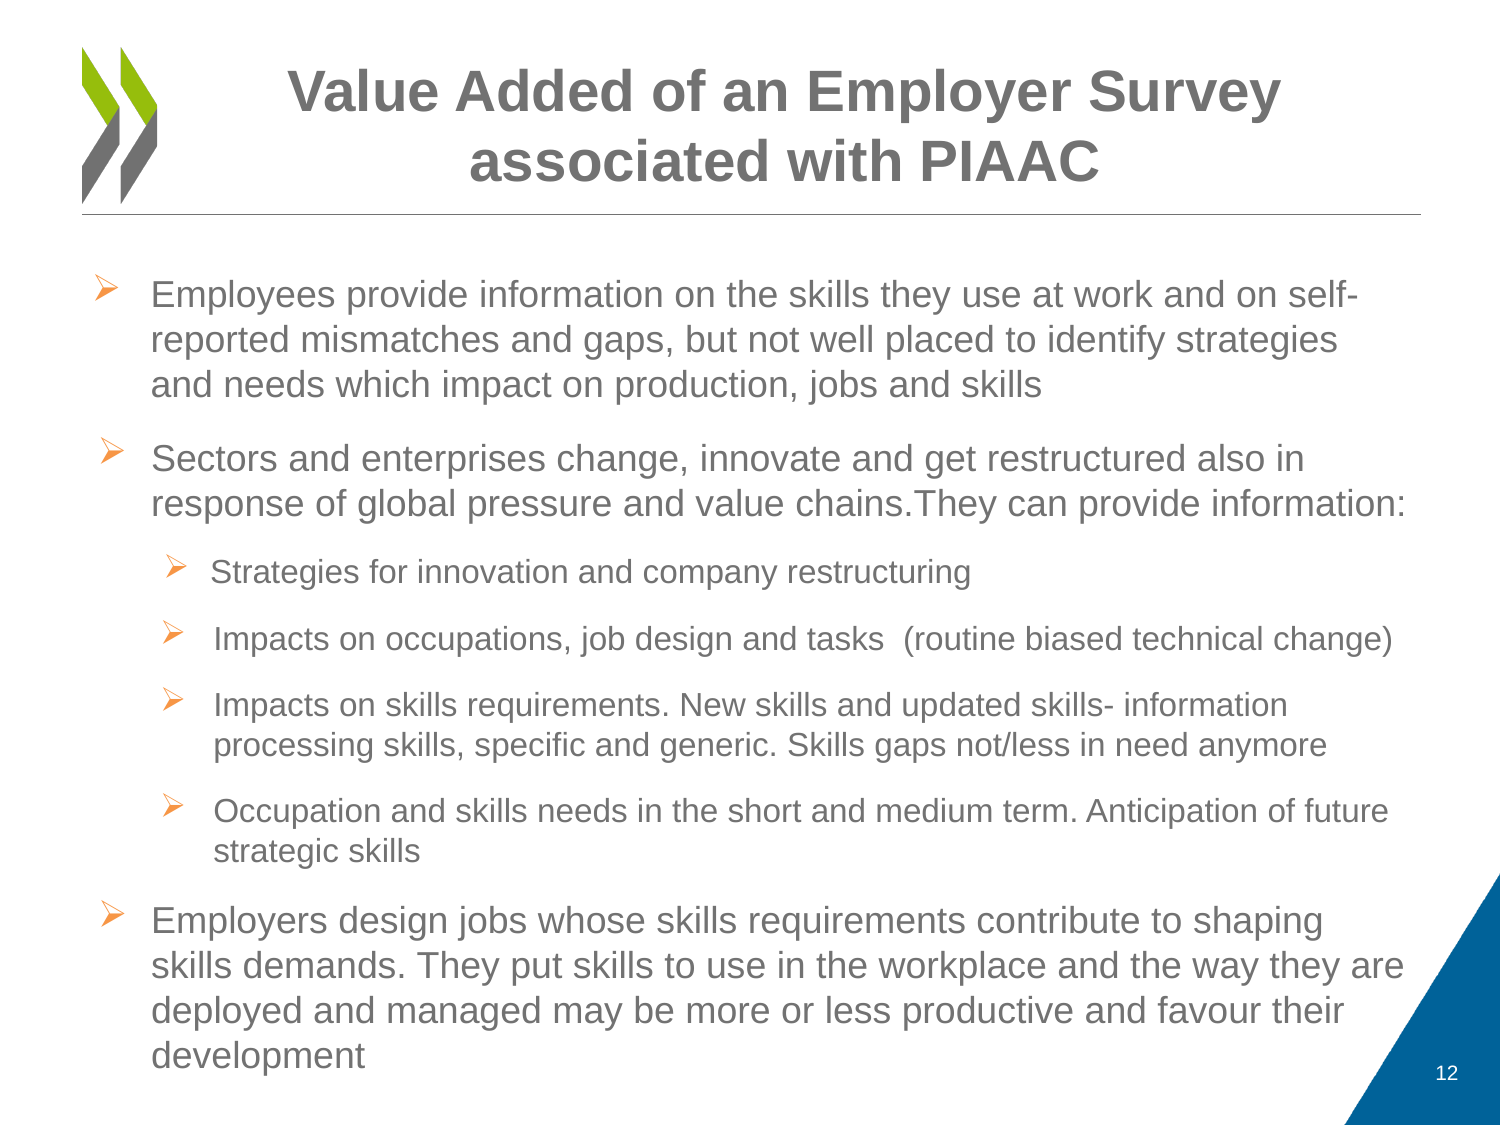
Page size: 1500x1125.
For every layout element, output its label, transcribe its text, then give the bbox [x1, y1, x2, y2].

title Value Added of an Employer Survey associated with PIAAC [176, 38, 1394, 207]
list Employees provide information on the skills they use at work and on self-reported mismatches and gaps, but not well placed to identify strategies and needs which impact on production, jobs and skills Sectors and enterprises change, innovate and get restructured also in response of global pressure and value chains.They can provide information: Strategies for innovation and company restructuring Impacts on occupations, job design and tasks (routine biased technical change) Impacts on skills requirements. New skills and updated skills- information processing skills, specific and generic. Skills gaps not/less in need anymore Occupation and skills needs in the short and medium term. Anticipation of future strategic skills Employers design jobs whose skills requirements contribute to shaping skills demands. They put skills to use in the workplace and the way they are deployed and managed may be more or less productive and favour their development [76, 262, 1426, 1095]
picture [1344, 873, 1500, 1125]
slide_number 12 [1417, 1051, 1474, 1092]
